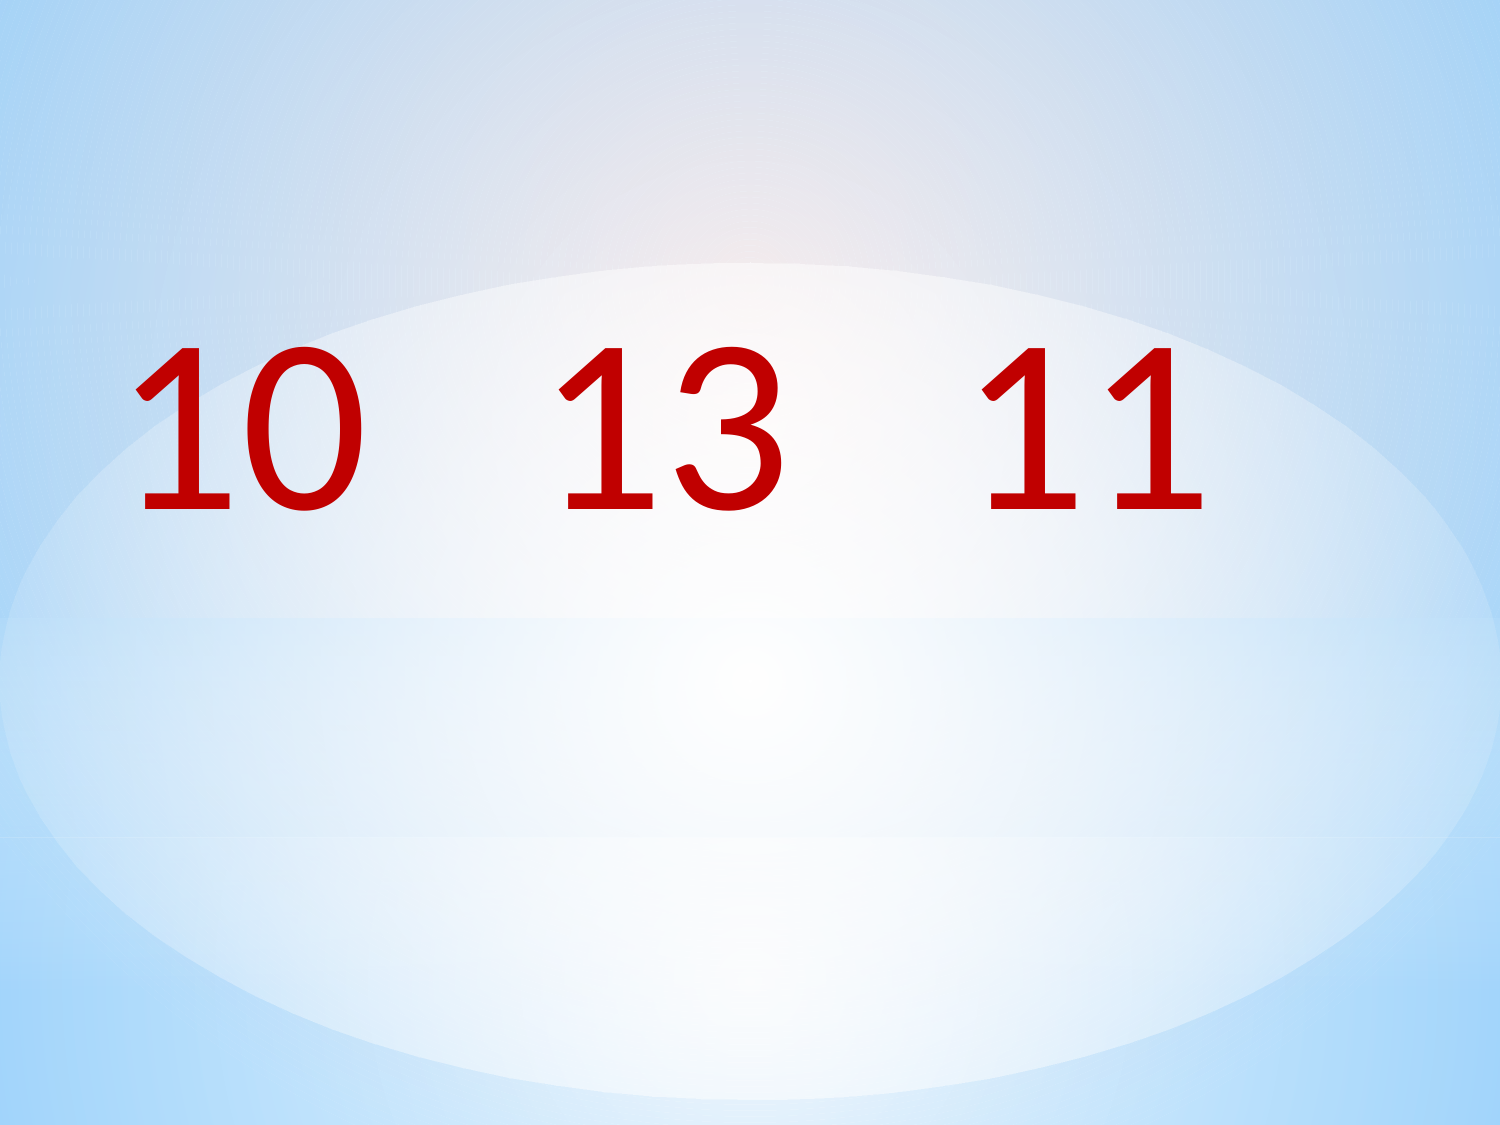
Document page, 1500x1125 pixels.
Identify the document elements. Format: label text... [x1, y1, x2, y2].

text_box 10 13 11 [100, 251, 1329, 567]
